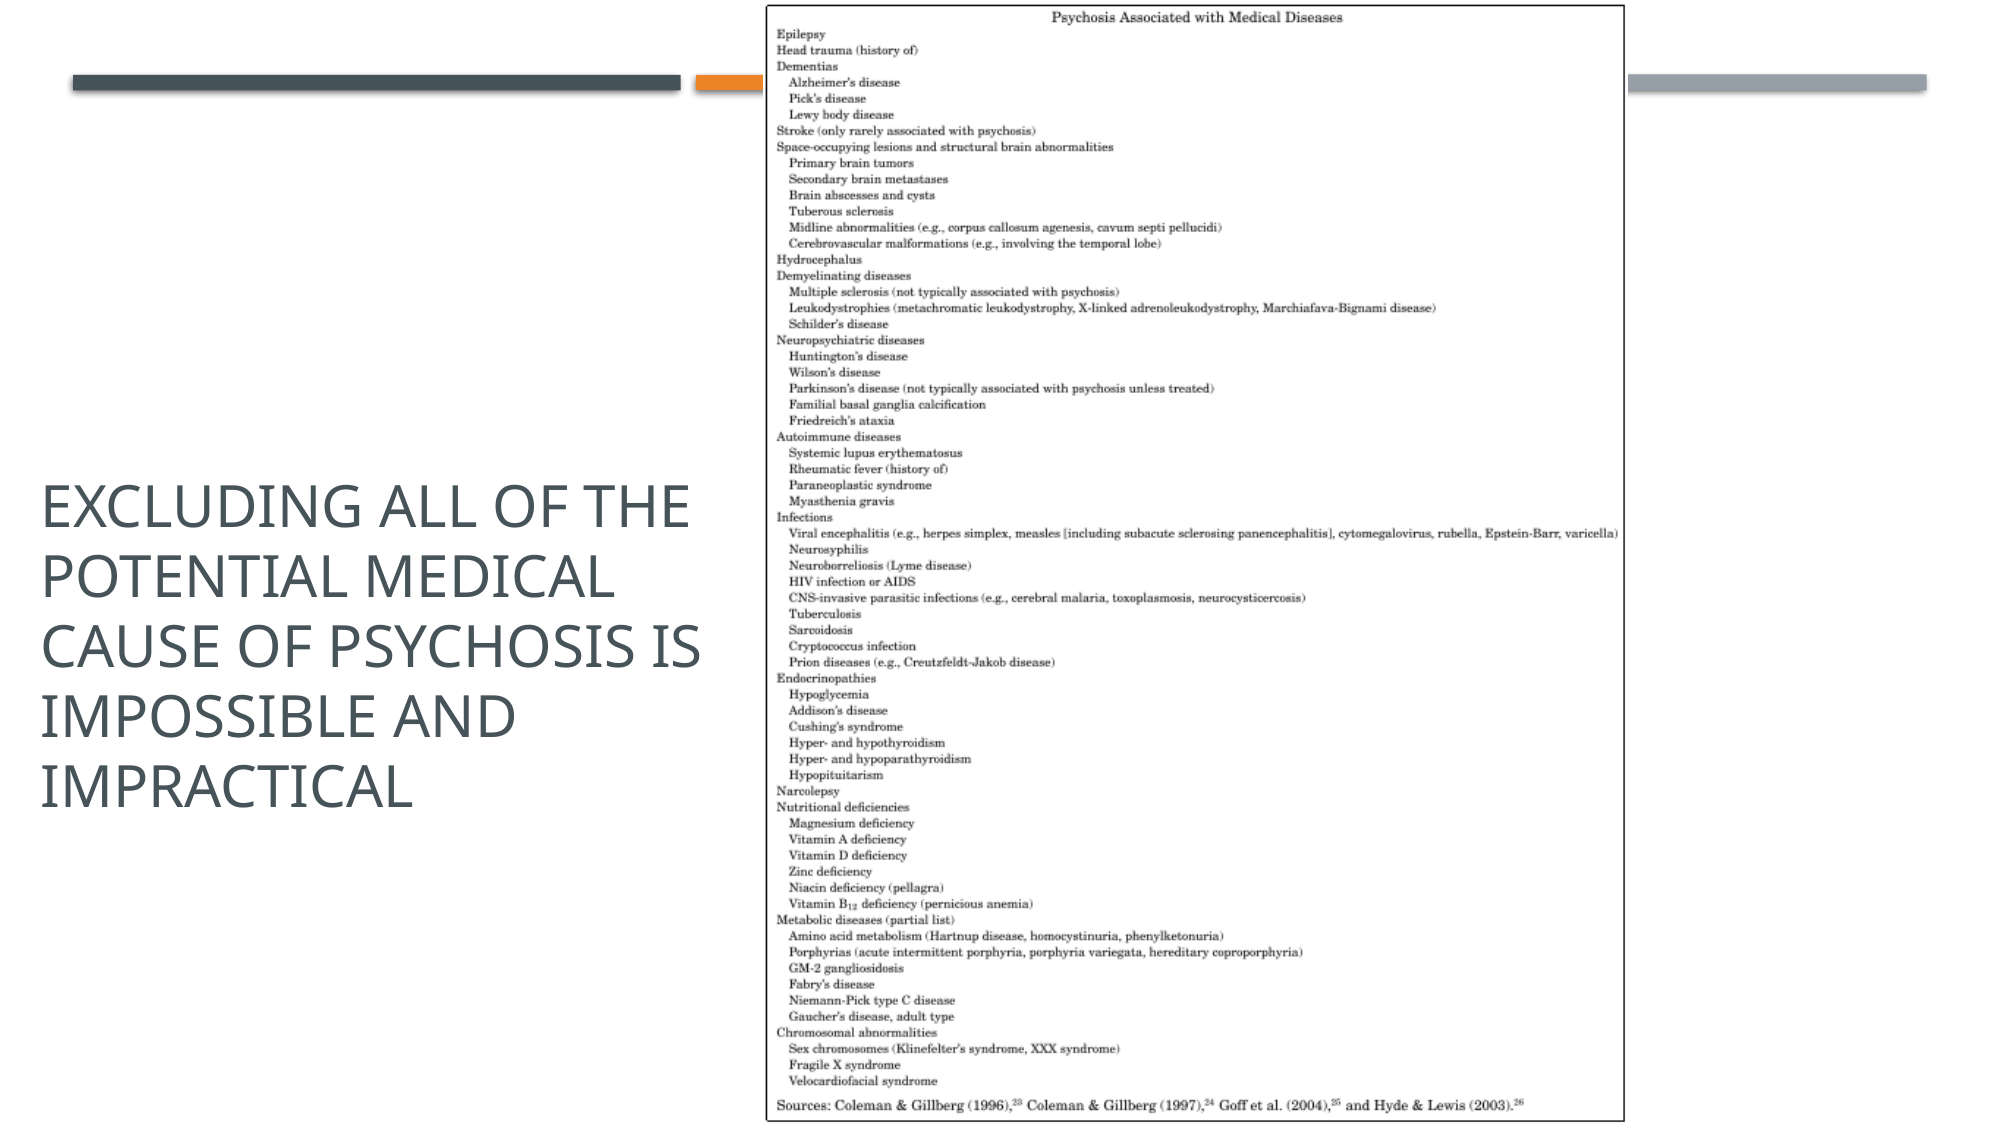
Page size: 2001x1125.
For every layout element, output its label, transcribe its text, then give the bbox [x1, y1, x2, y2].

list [763, 1, 1628, 1125]
title Excluding all of the potential medical cause of psychosis is impossible and impractical [25, 0, 749, 827]
